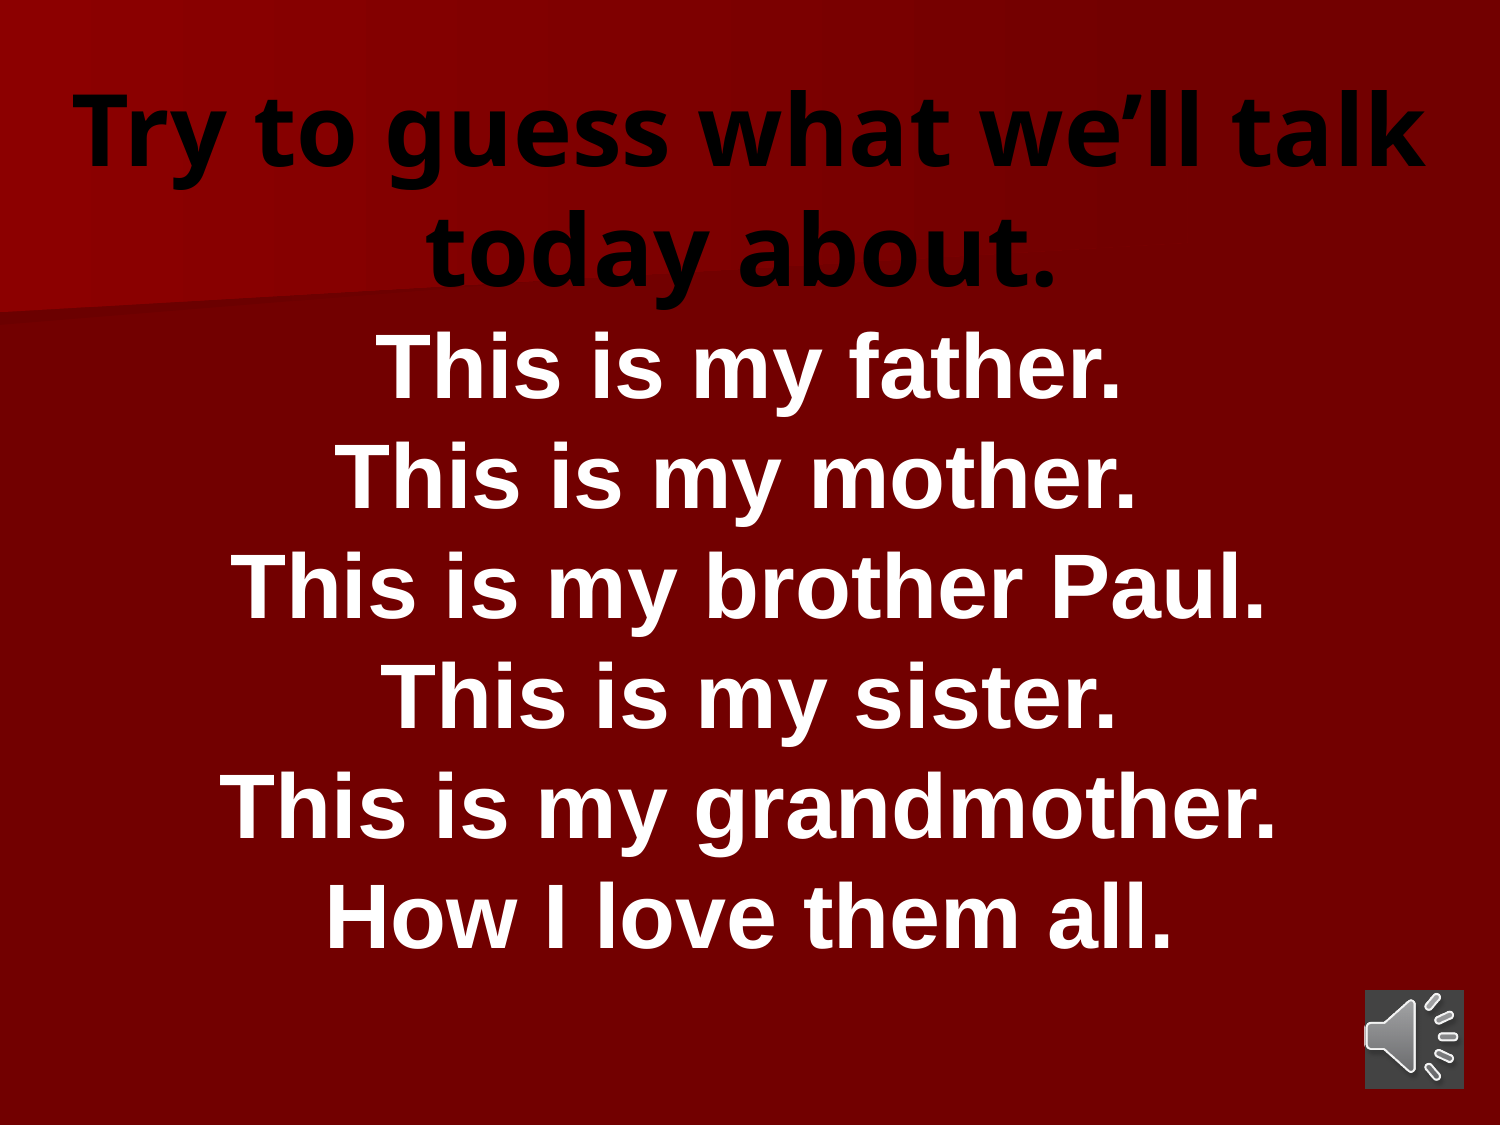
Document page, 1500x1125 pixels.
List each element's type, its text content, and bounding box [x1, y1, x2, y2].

picture [1364, 989, 1465, 1090]
text_box Try to guess what we’ll talk today about. This is my father. This is my mother. This is my brother Paul. This is my sister. This is my grandmother. How I love them all. [41, 59, 1459, 974]
